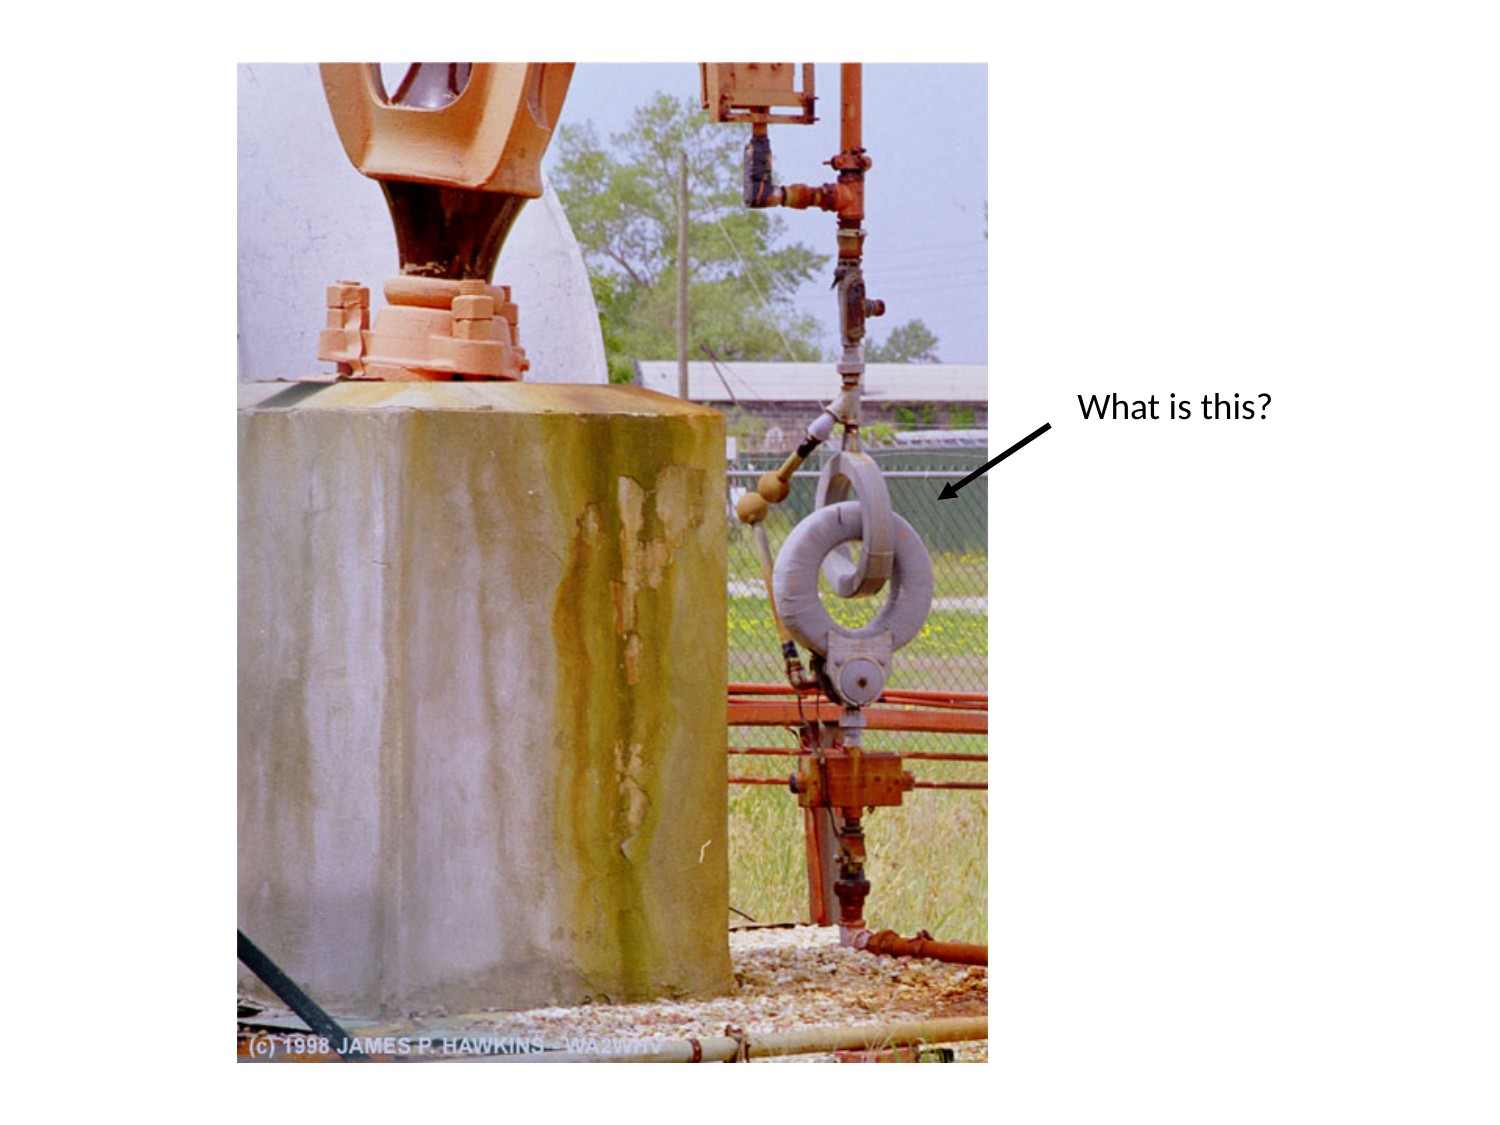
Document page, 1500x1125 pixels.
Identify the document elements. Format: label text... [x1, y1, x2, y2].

picture [237, 62, 988, 1063]
text_box What is this? [1062, 374, 1300, 435]
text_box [937, 424, 1051, 501]
